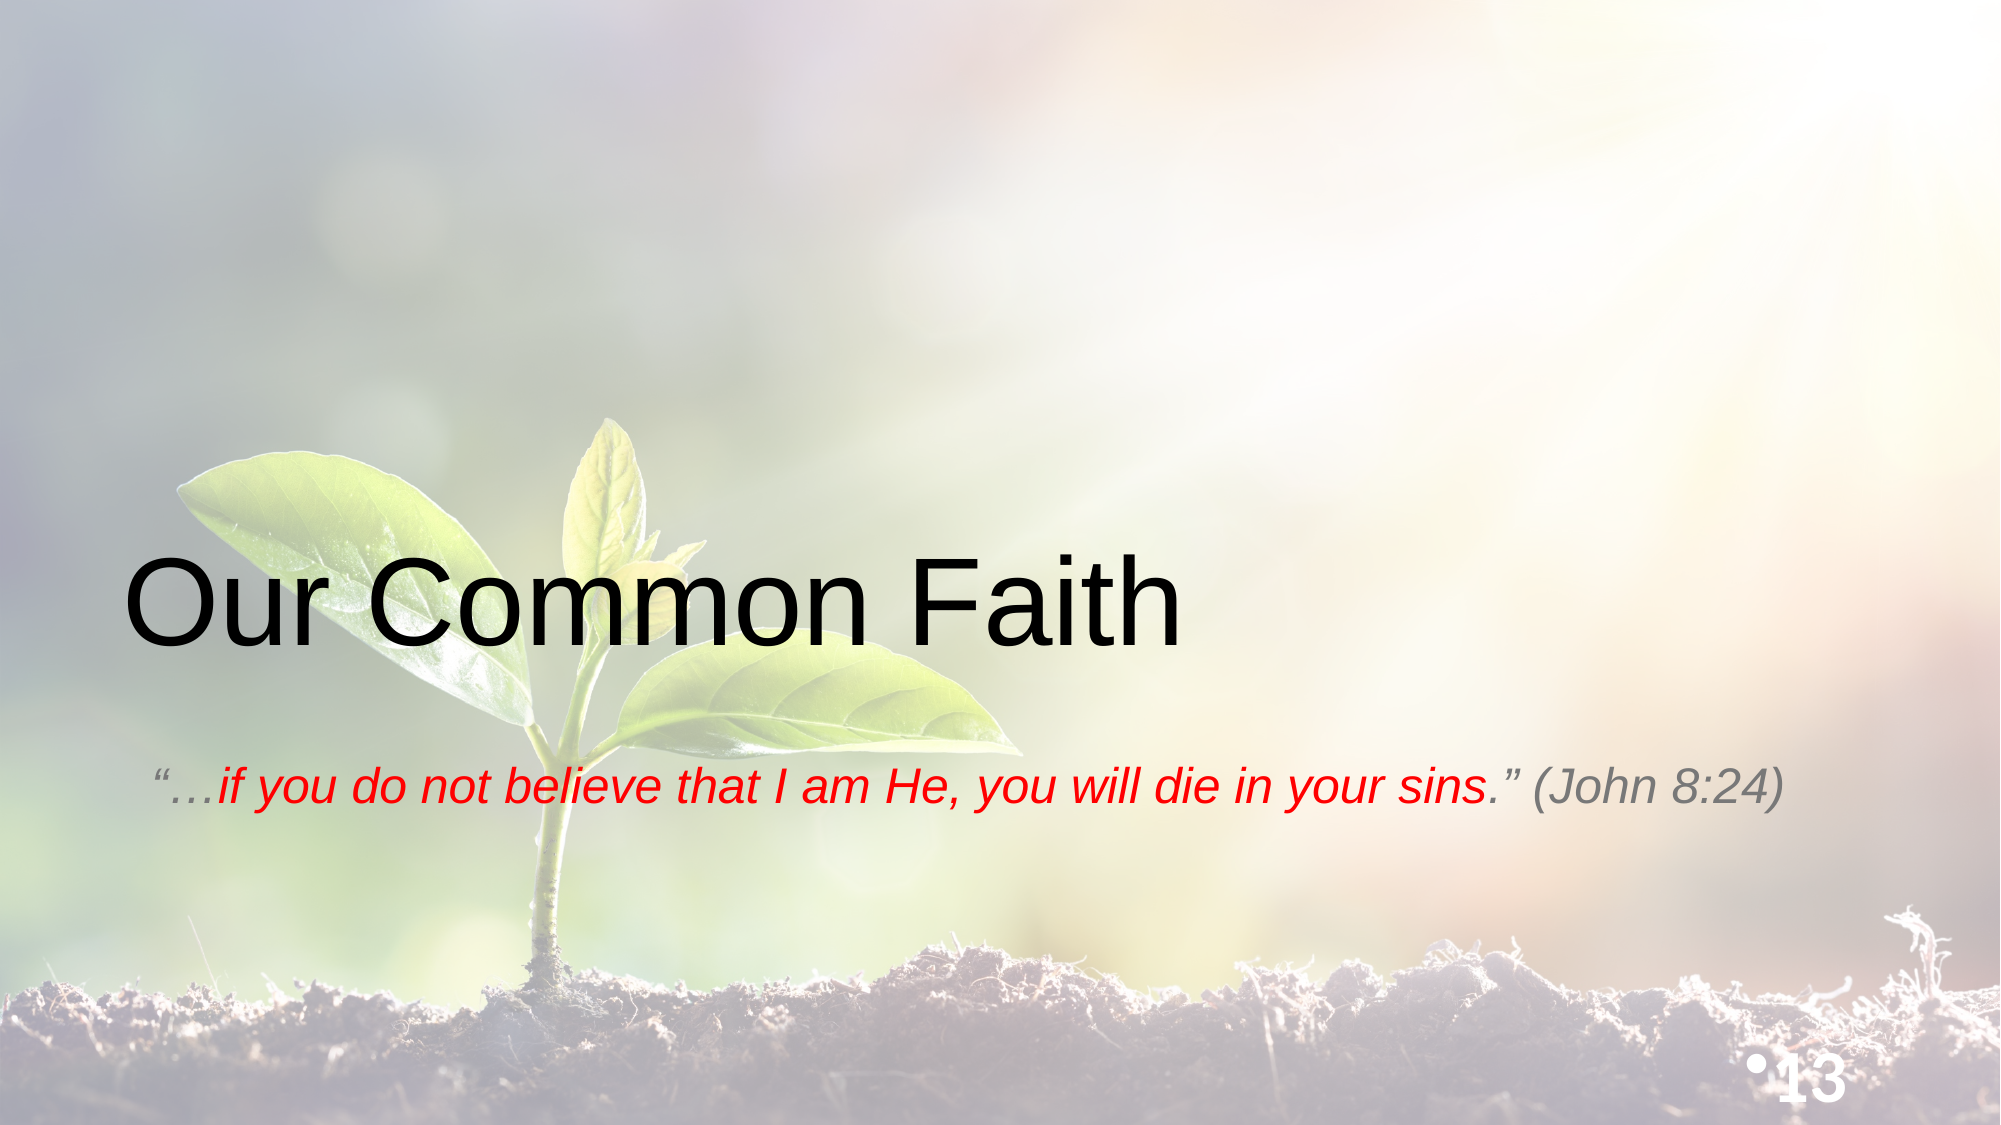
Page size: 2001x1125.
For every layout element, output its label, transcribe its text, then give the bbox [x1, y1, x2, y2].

list “…if you do not believe that I am He, you will die in your sins.” (John 8:24) [136, 752, 1862, 999]
slide_number 13 [1412, 1042, 1863, 1103]
text_box Our Common Faith [107, 408, 1608, 680]
